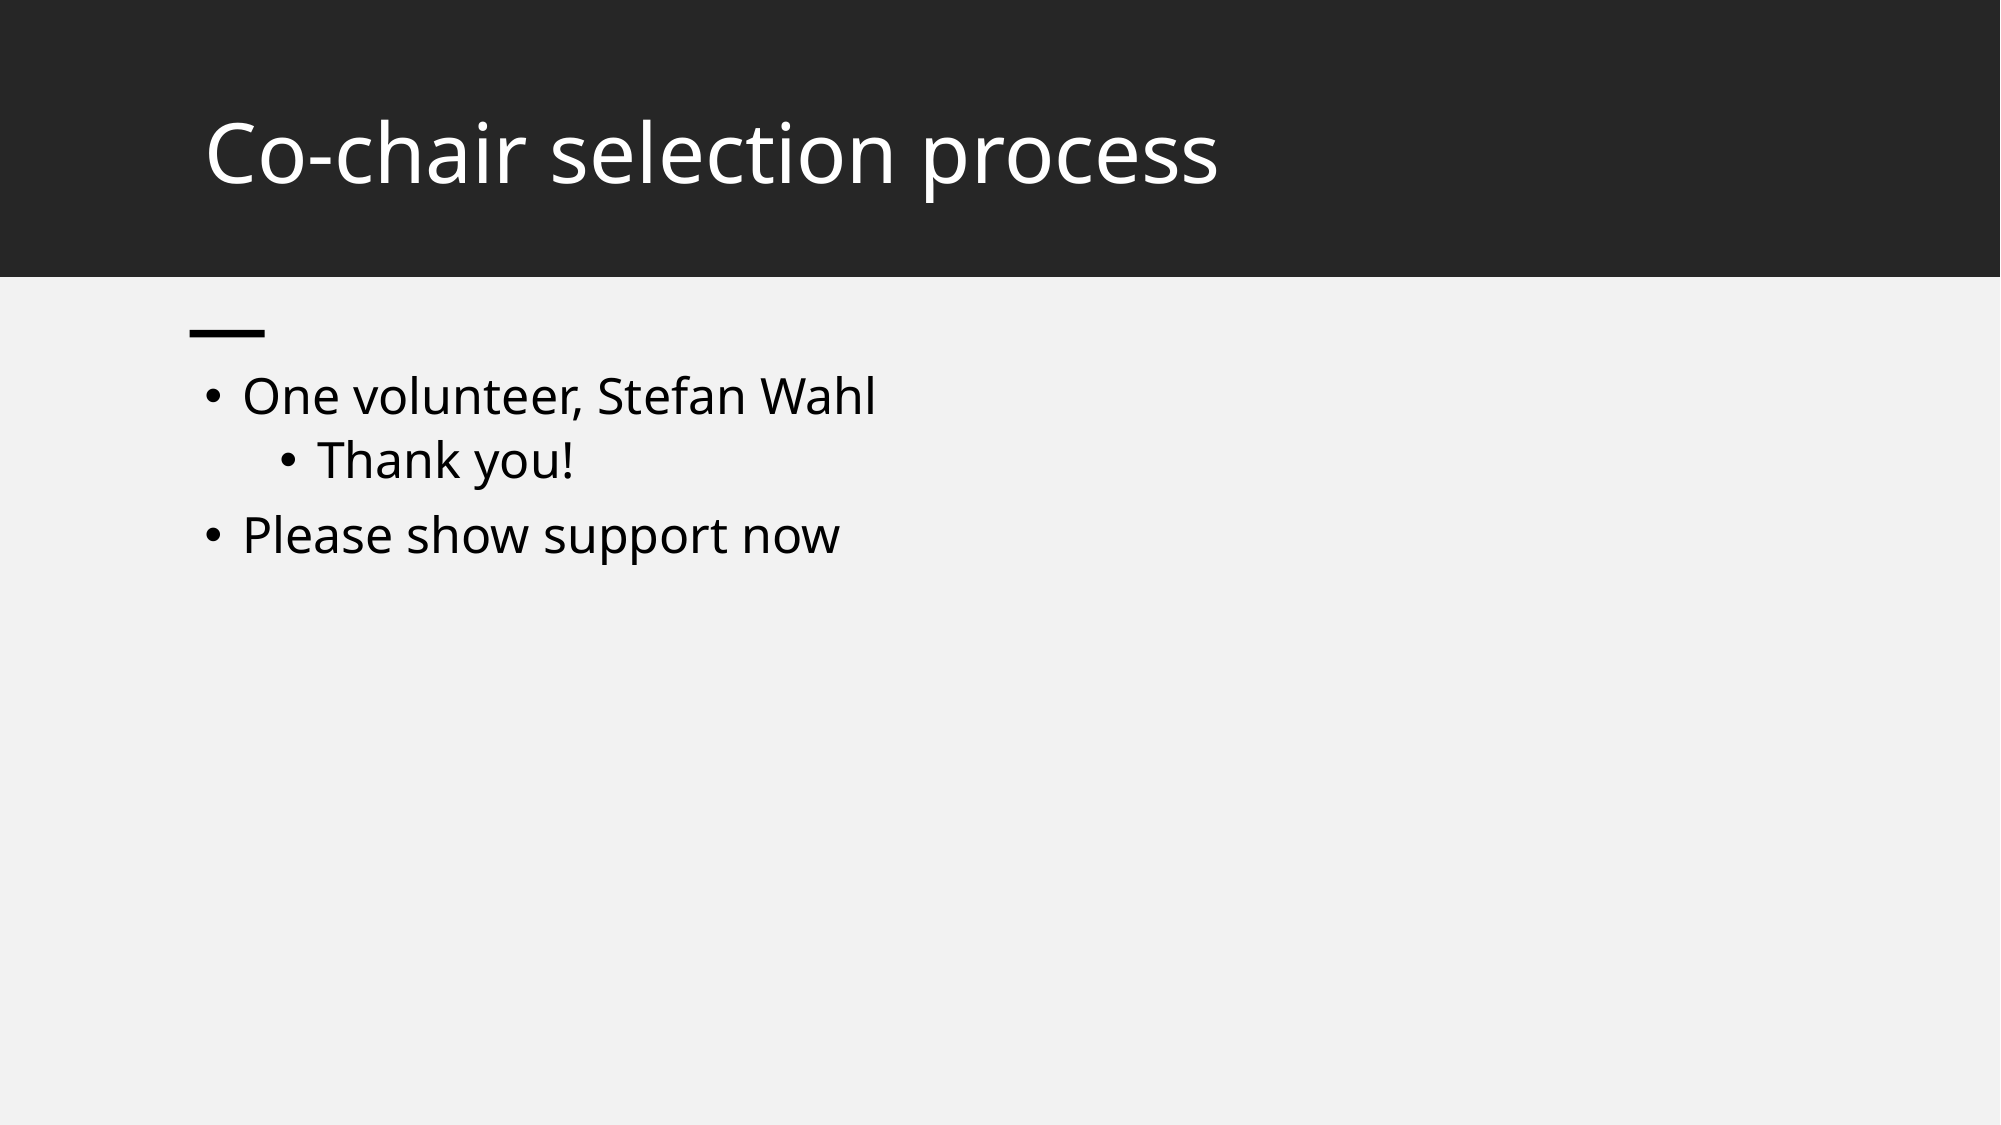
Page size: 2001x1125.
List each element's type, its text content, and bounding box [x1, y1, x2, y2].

text_box [0, 0, 2000, 275]
list One volunteer, Stefan Wahl Thank you! Please show support now [189, 363, 1811, 1014]
text_box [0, 275, 2000, 1125]
title Co-chair selection process [189, 104, 1812, 253]
text_box [188, 328, 266, 339]
